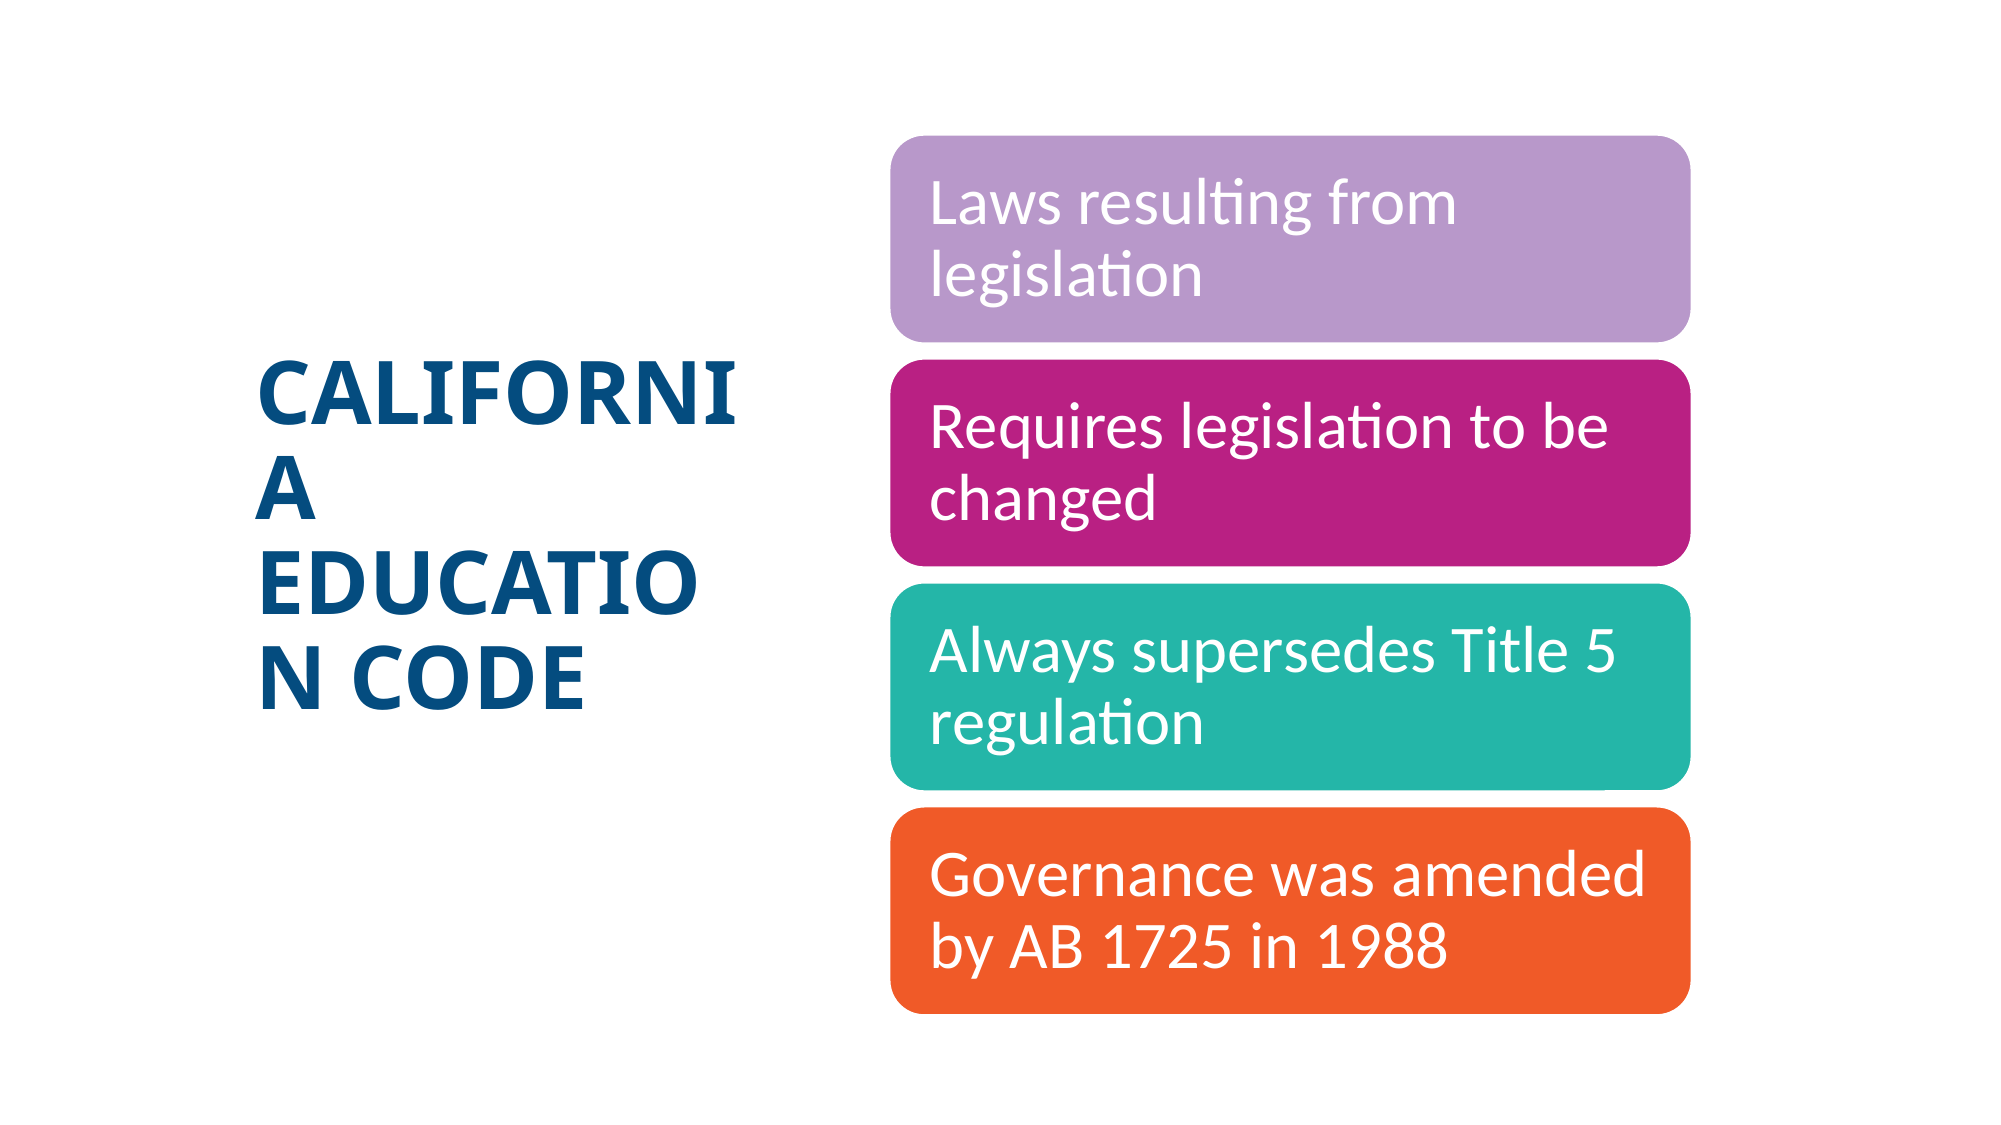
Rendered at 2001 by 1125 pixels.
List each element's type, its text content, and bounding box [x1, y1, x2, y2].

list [889, 56, 1692, 1094]
title CALIFORNIA EDUCATION CODE [240, 340, 779, 737]
